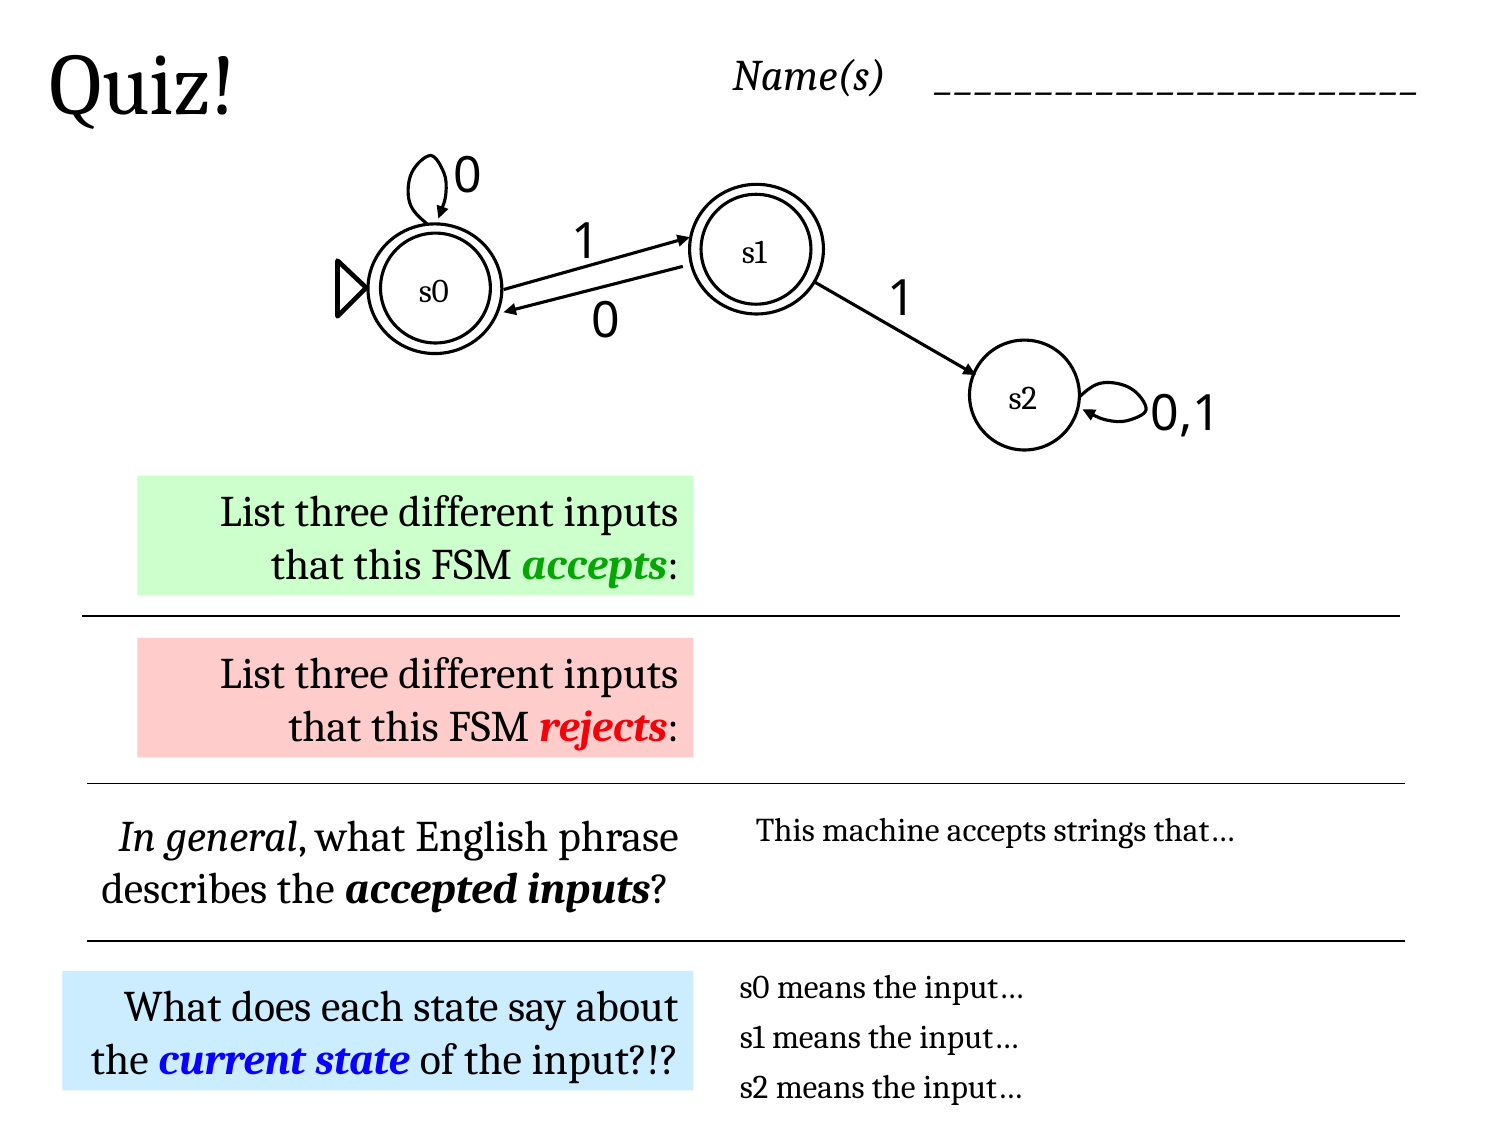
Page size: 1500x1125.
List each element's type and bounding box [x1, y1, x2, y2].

text_box [741, 801, 1251, 856]
text_box [724, 957, 1113, 1112]
text_box [12, 799, 694, 920]
text_box [680, 38, 1472, 107]
text_box [17, 19, 269, 140]
text_box [337, 135, 502, 354]
text_box [503, 184, 1237, 451]
text_box [137, 475, 694, 596]
text_box [62, 970, 694, 1091]
text_box [137, 637, 694, 758]
text_box [503, 266, 683, 355]
